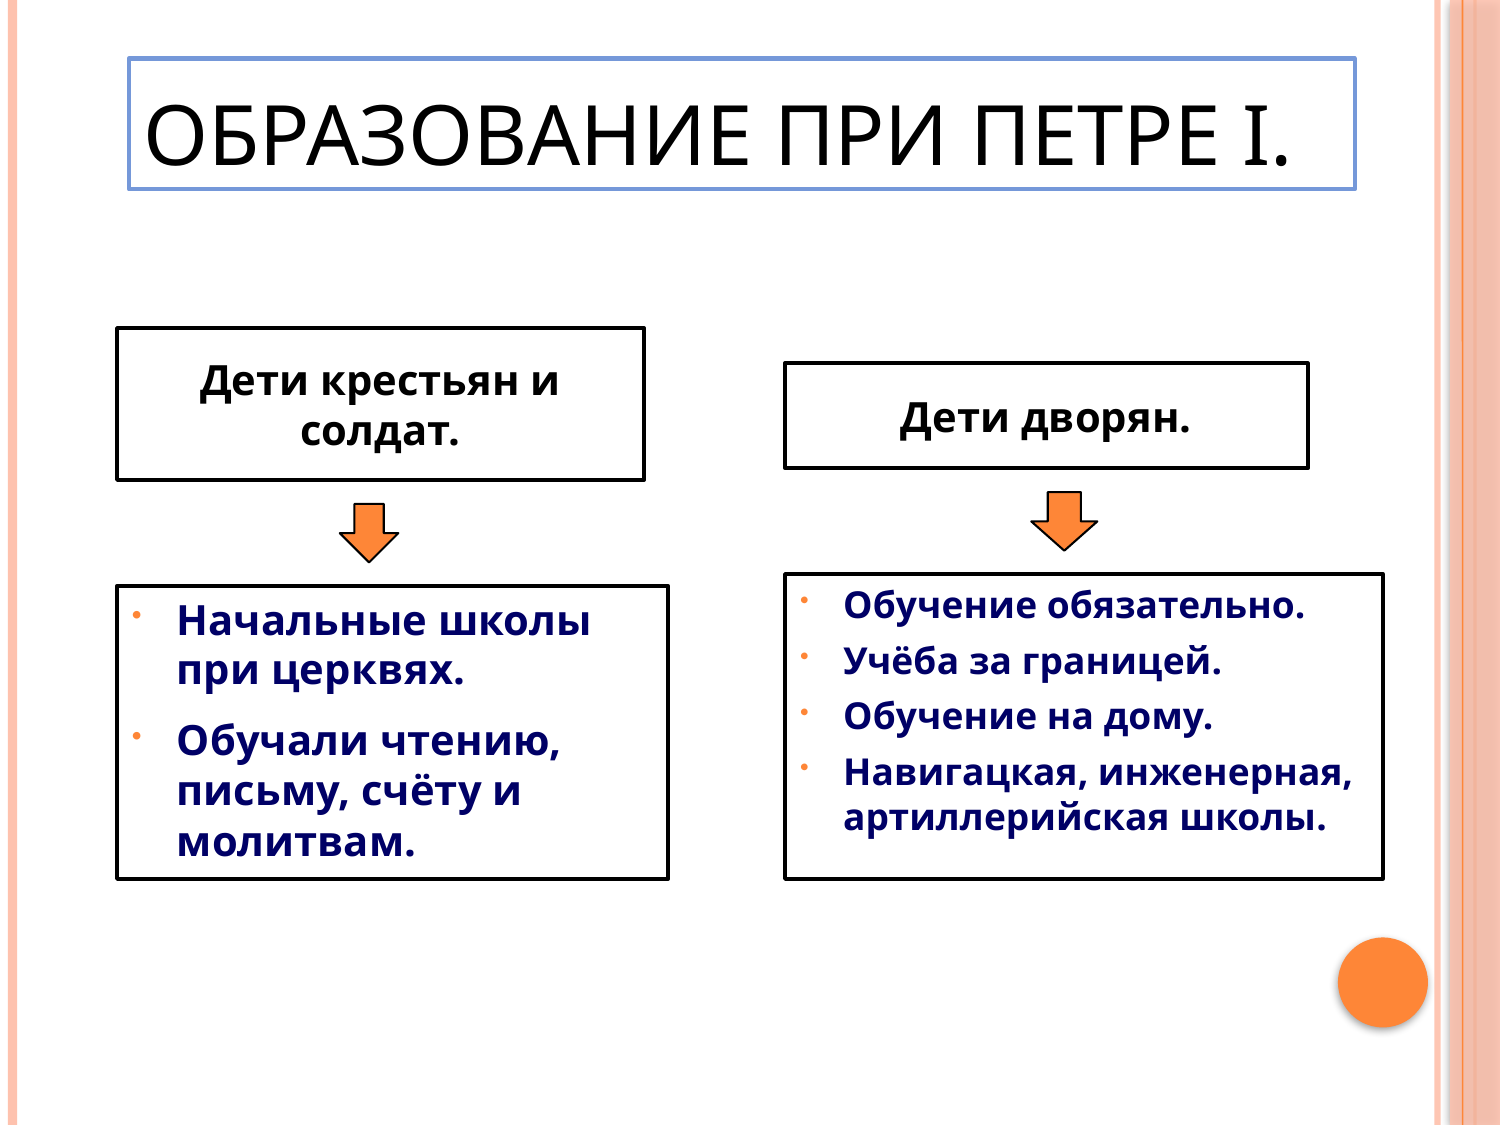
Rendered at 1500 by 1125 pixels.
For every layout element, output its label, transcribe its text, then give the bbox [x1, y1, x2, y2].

list Дети дворян. [783, 361, 1310, 470]
text_box [1031, 492, 1098, 551]
text_box [339, 503, 399, 563]
list Начальные школы при церквях. Обучали чтению, письму, счёту и молитвам. [115, 584, 670, 881]
title Образование при Петре I. [127, 56, 1357, 191]
list Обучение обязательно. Учёба за границей. Обучение на дому. Навигацкая, инженерная, артиллерийская школы. [783, 572, 1385, 881]
list Дети крестьян и солдат. [115, 326, 646, 482]
